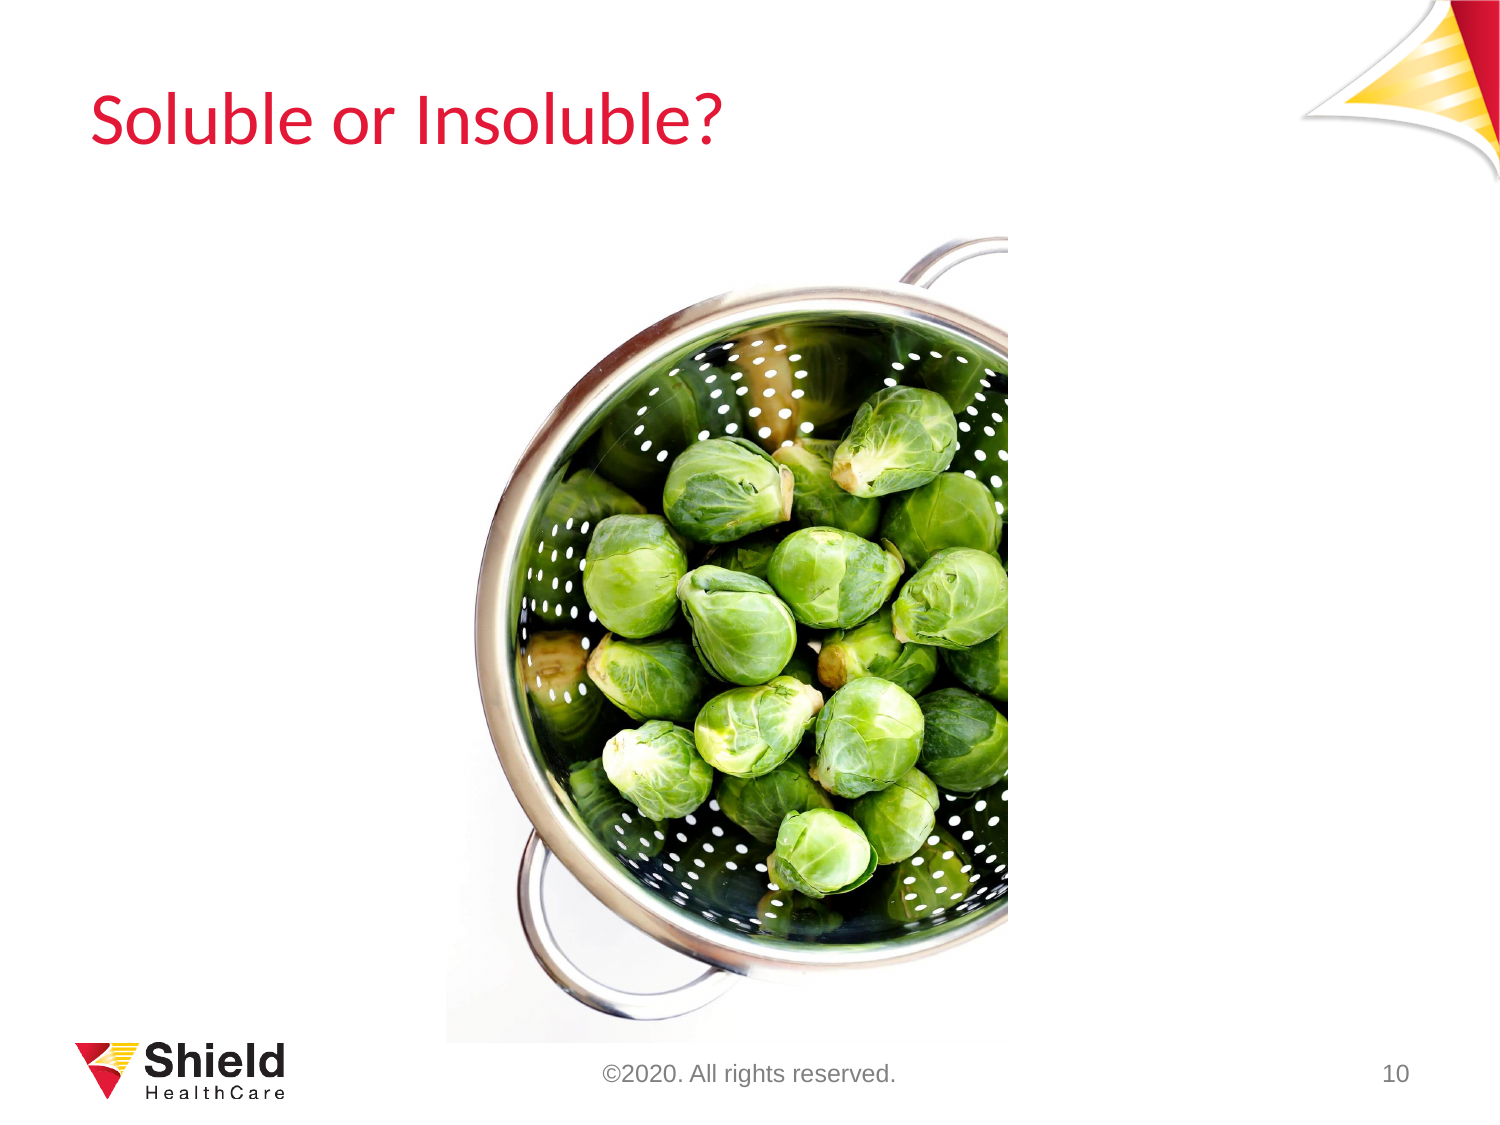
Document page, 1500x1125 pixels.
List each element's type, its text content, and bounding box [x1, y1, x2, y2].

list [446, 202, 1008, 1043]
title Soluble or Insoluble? [75, 45, 1317, 184]
footer ©2020. All rights reserved. [512, 1051, 988, 1103]
picture [75, 1042, 284, 1099]
picture [1294, 0, 1500, 190]
slide_number 10 [1074, 1042, 1425, 1103]
